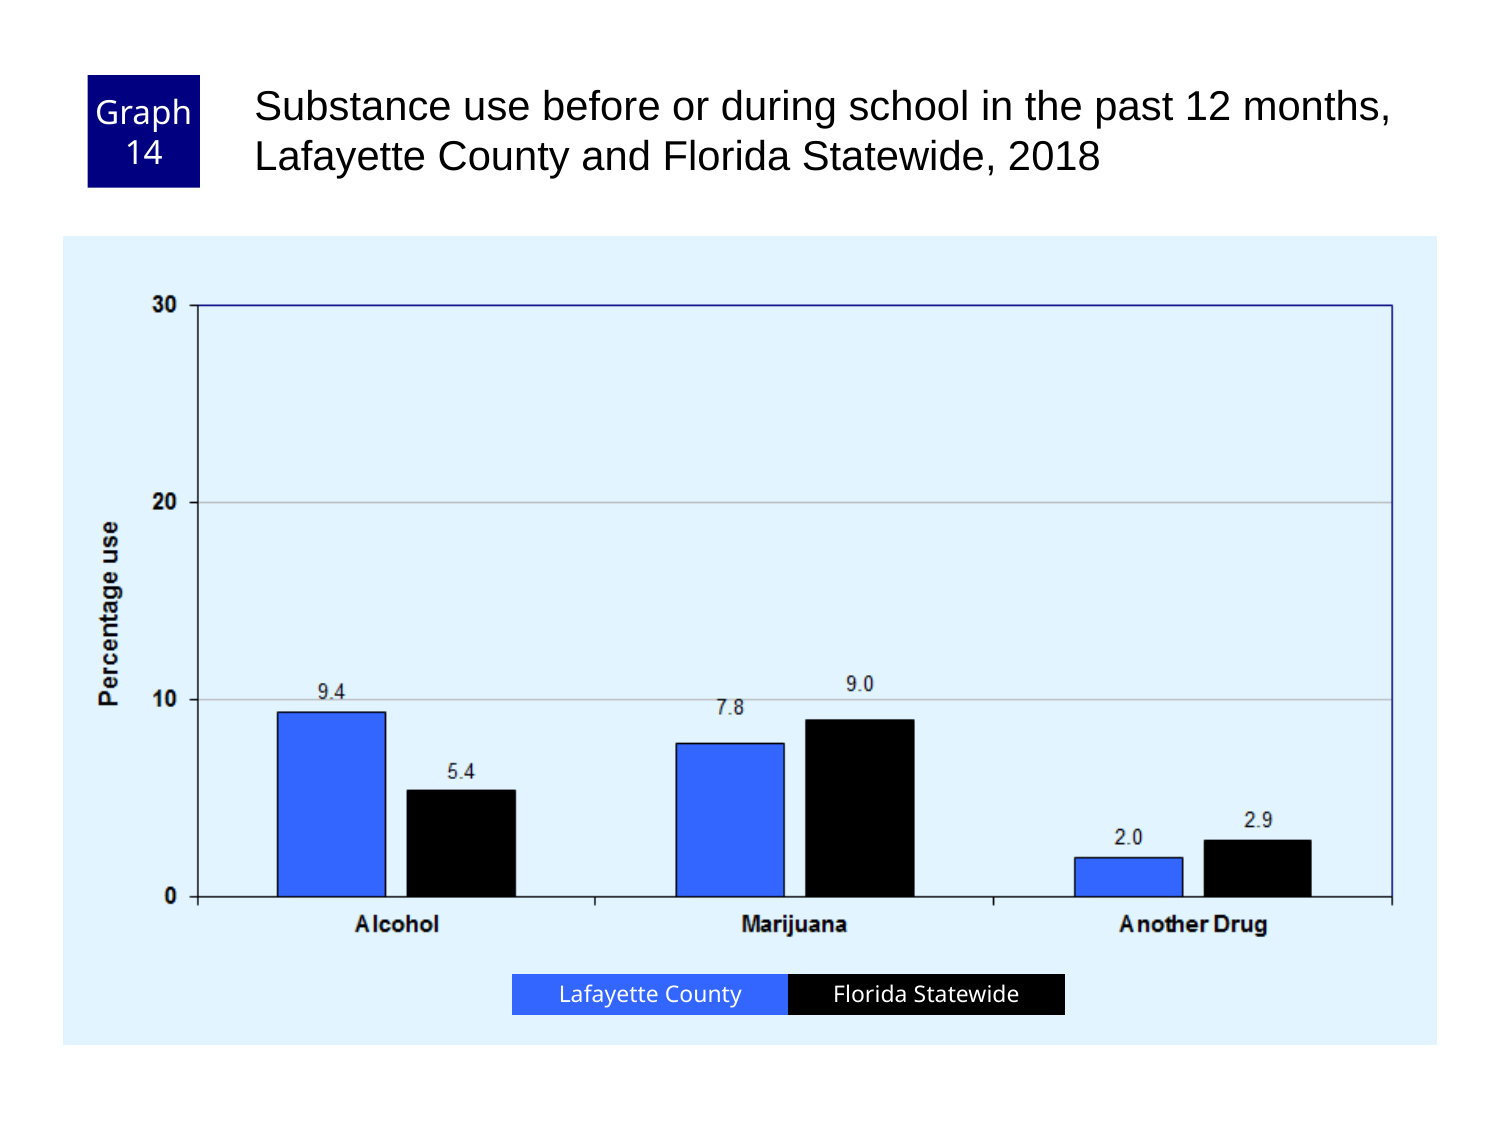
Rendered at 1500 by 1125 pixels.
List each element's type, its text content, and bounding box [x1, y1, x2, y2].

picture [62, 236, 1437, 1046]
text_box Graph 14 [87, 75, 200, 188]
text_box Substance use before or during school in the past 12 months, Lafayette County and Florida Statewide, 2018 [249, 75, 1438, 200]
